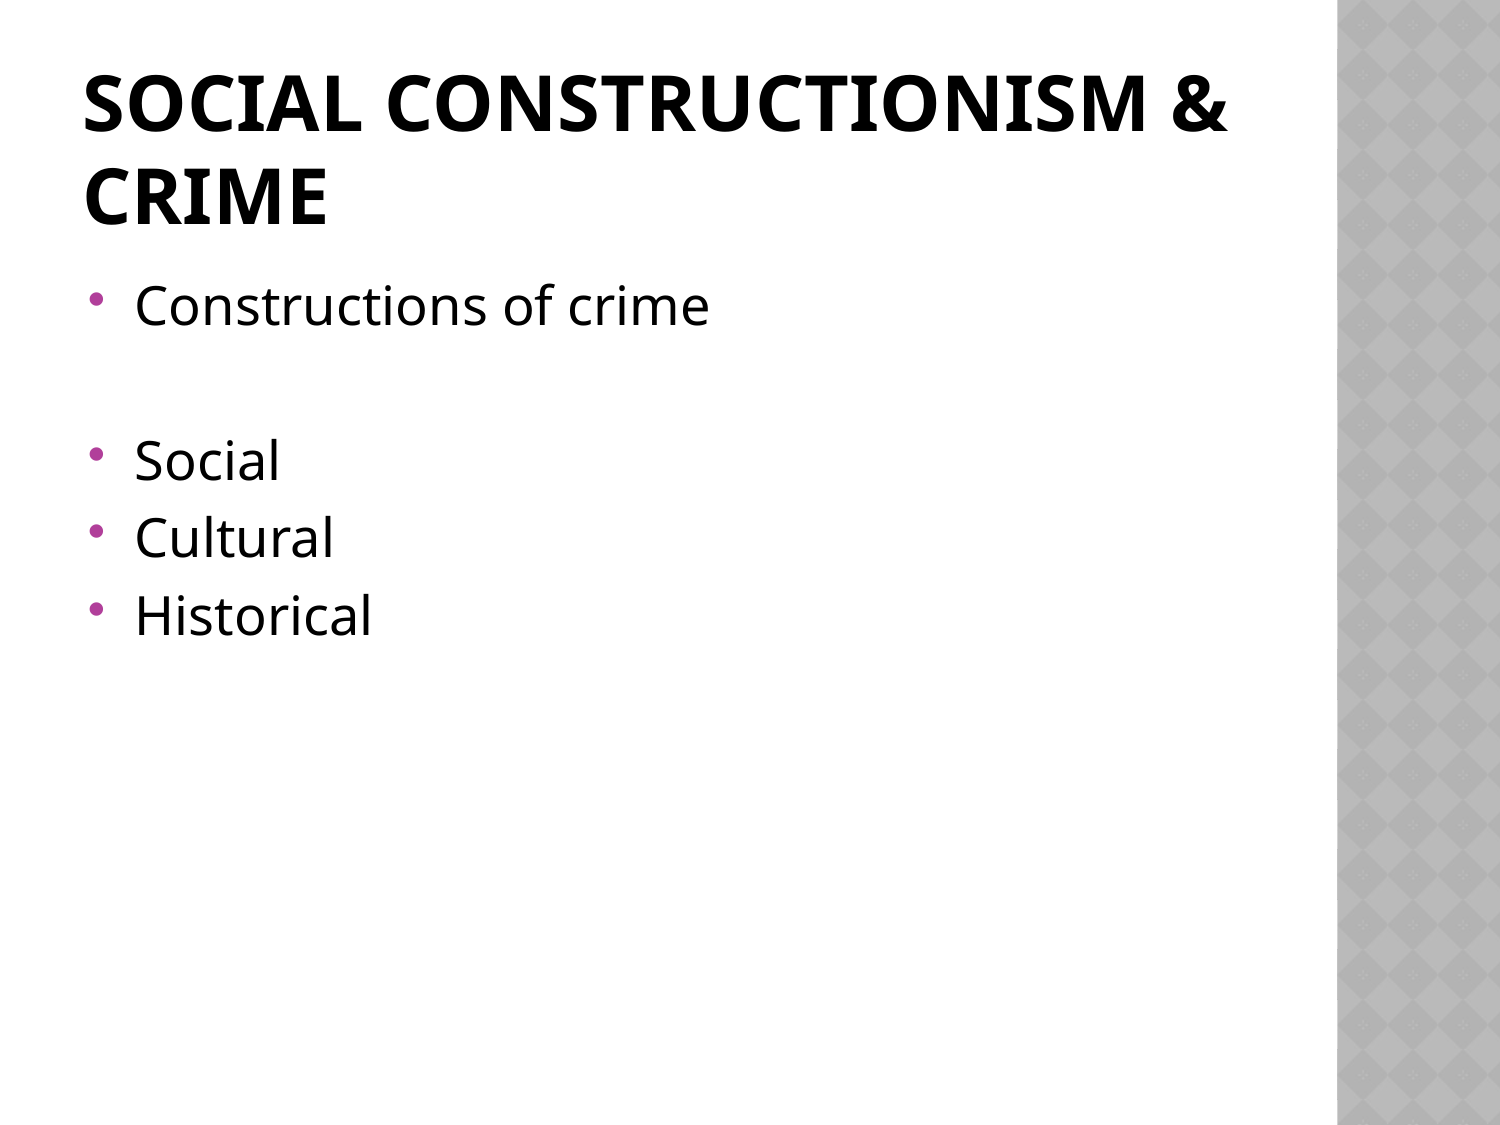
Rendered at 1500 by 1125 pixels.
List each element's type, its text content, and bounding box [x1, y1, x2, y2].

list Constructions of crime Social Cultural Historical [75, 264, 1263, 1059]
title Social constructionism & crime [75, 52, 1263, 240]
